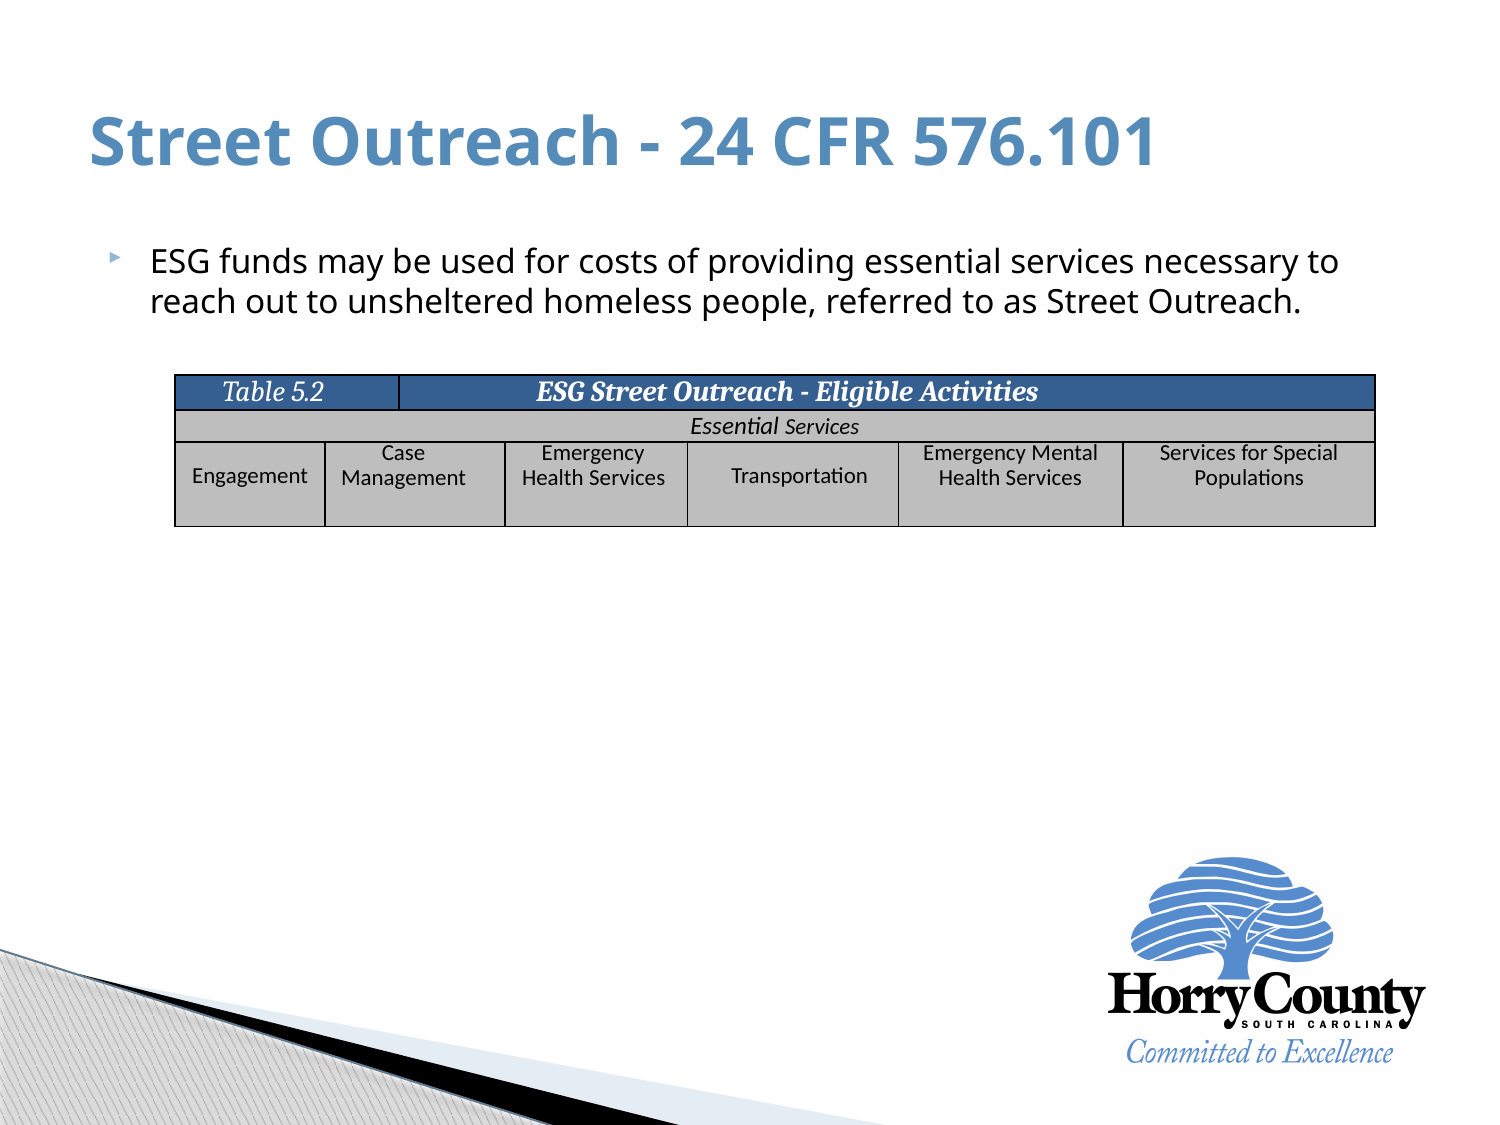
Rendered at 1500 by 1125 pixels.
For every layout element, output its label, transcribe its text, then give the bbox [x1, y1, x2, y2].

table_cell Emergency Mental Health Services [899, 443, 1122, 526]
table_cell Emergency Health Services [506, 443, 687, 526]
table_cell Engagement [176, 443, 324, 526]
table_cell Transportation [688, 443, 898, 526]
list ESG funds may be used for costs of providing essential services necessary to reach out to unsheltered homeless people, referred to as Street Outreach. [74, 232, 1426, 878]
title Street Outreach - 24 CFR 576.101 [75, 45, 1425, 233]
table_header Table 5.2 [176, 376, 398, 409]
table_header ESG Street Outreach - Eligible Activities [400, 376, 1374, 409]
table_cell Essential Services [176, 411, 1374, 441]
table_cell Services for Special Populations [1124, 443, 1374, 526]
table_cell Case Management [326, 443, 504, 526]
